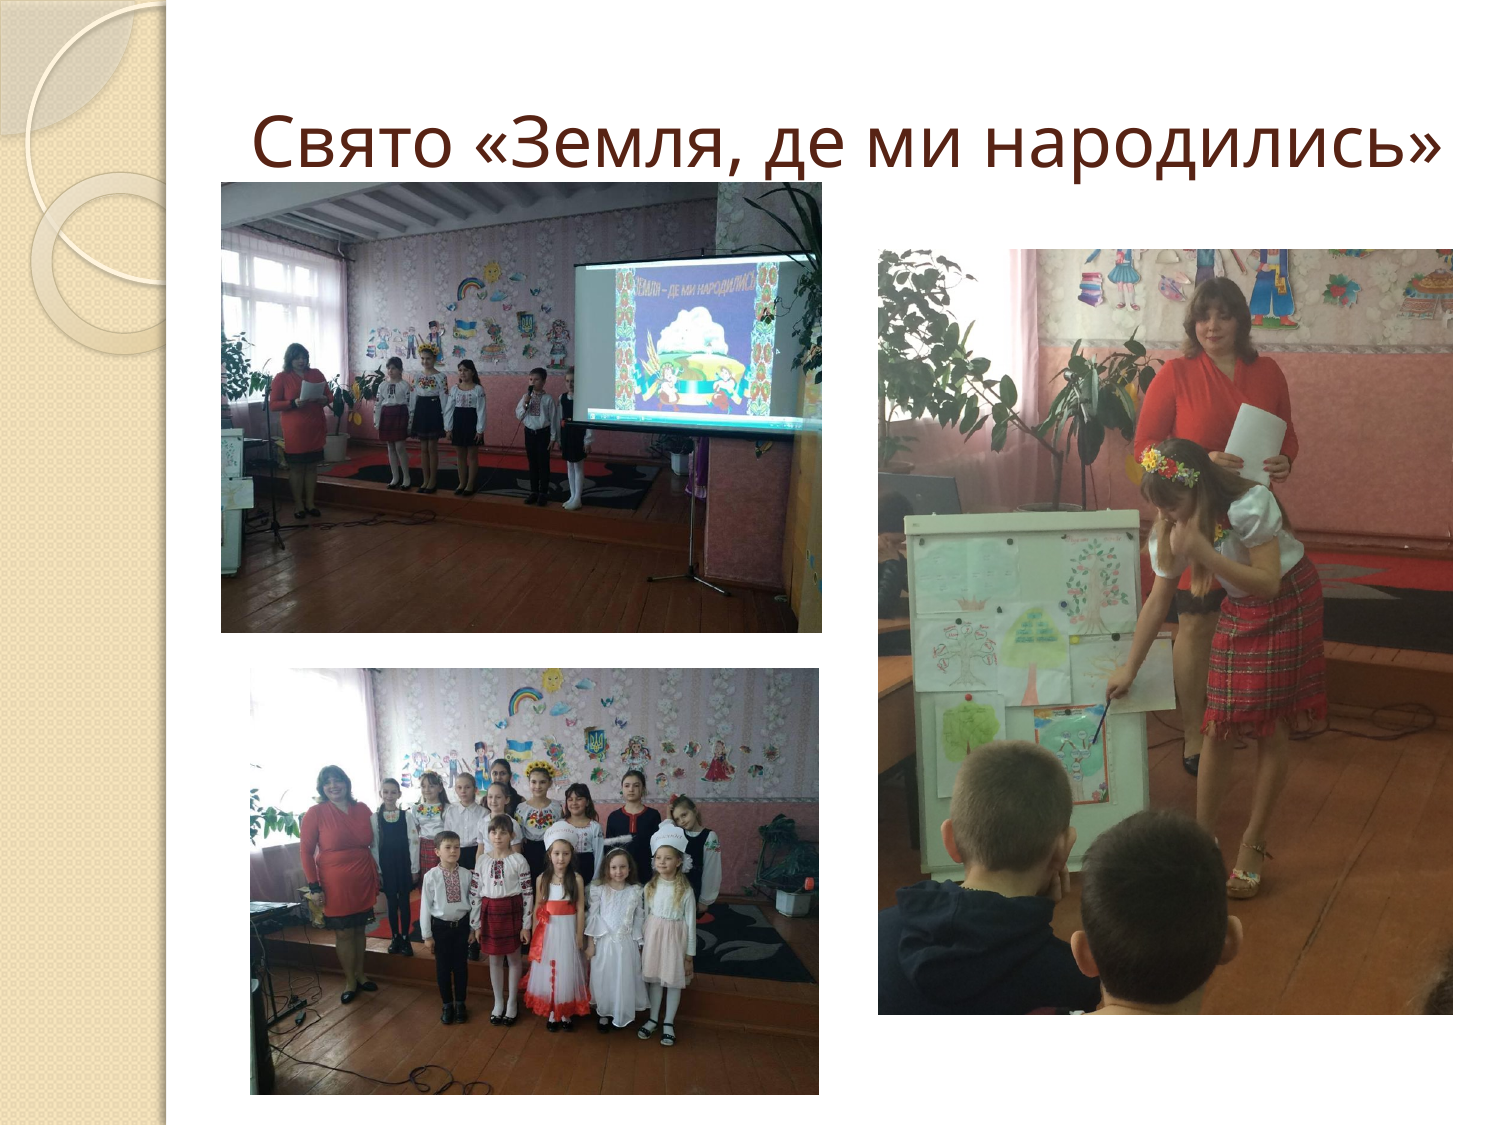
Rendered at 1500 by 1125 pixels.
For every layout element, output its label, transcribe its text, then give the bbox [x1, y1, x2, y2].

title Свято «Земля, де ми народились» [235, 45, 1466, 233]
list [878, 249, 1453, 1016]
picture [250, 668, 819, 1096]
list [221, 182, 822, 633]
